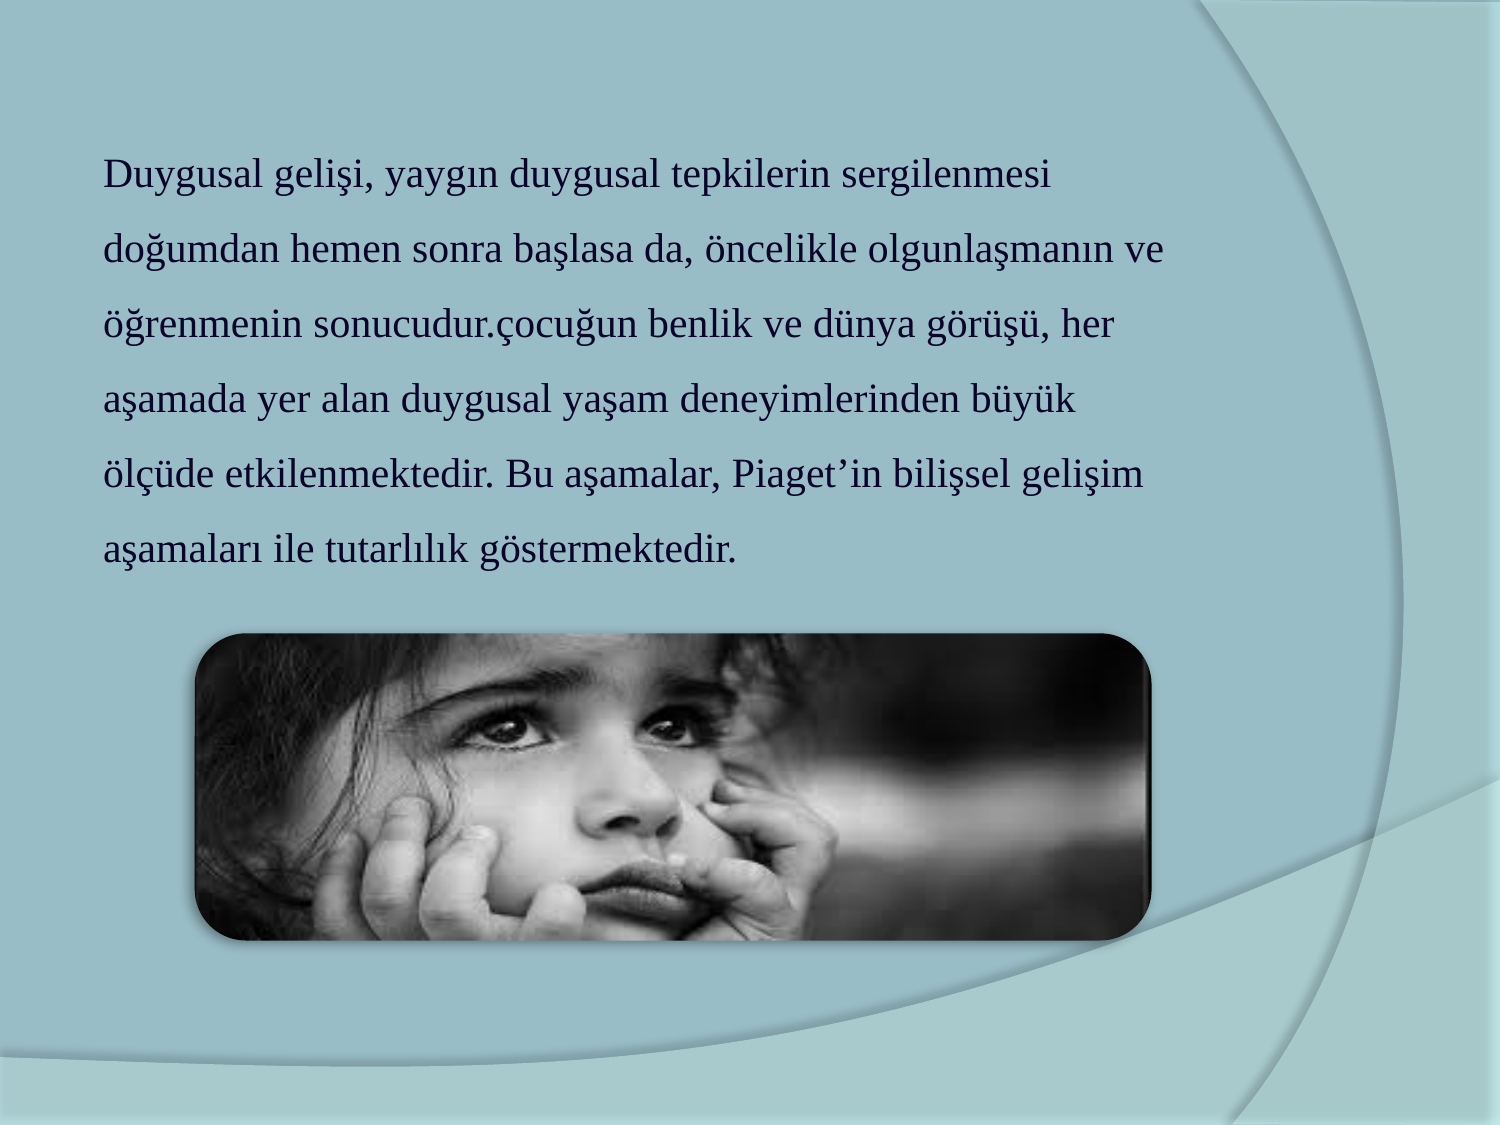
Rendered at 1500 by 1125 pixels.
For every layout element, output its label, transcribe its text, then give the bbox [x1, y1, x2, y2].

text_box Duygusal gelişi, yaygın duygusal tepkilerin sergilenmesi doğumdan hemen sonra başlasa da, öncelikle olgunlaşmanın ve öğrenmenin sonucudur.çocuğun benlik ve dünya görüşü, her aşamada yer alan duygusal yaşam deneyimlerinden büyük ölçüde etkilenmektedir. Bu aşamalar, Piaget’in bilişsel gelişim aşamaları ile tutarlılık göstermektedir. [88, 113, 1199, 704]
picture [194, 633, 1152, 941]
